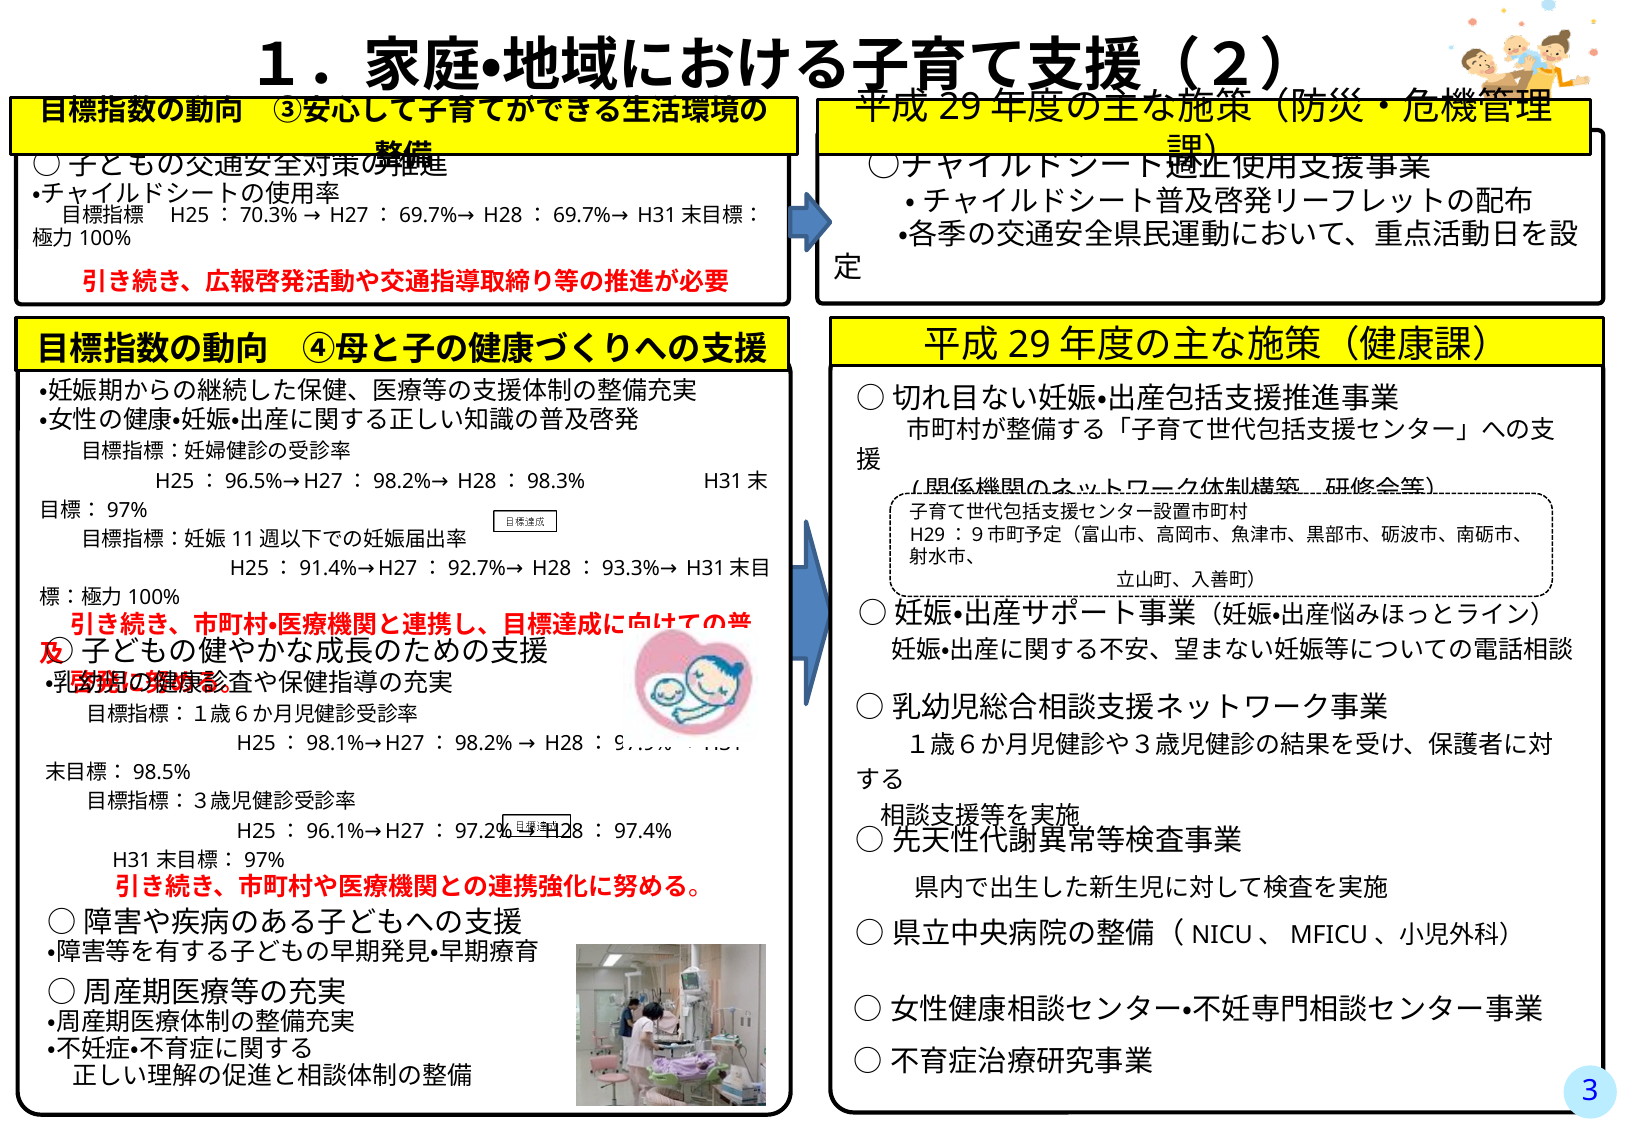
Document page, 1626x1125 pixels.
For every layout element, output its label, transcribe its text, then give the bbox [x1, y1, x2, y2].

text_box [15, 365, 793, 1117]
text_box [828, 366, 1606, 1115]
text_box ○県立中央病院の整備（NICU、MFICU、小児外科） [839, 906, 1576, 957]
text_box ○子どもの交通安全対策の推進 ・チャイルドシートの使用率 目標指標 H25：70.3% → H27：69.7%→ H28：69.7%→ H31末目標：極力100% 引き続き、広報啓発活動や交通指導取締り等の推進が必要 [13, 156, 792, 307]
text_box 3 [1563, 1065, 1617, 1119]
text_box 目標指数の動向 ④母と子の健康づくりへの支援 [14, 316, 791, 372]
picture [493, 510, 558, 533]
text_box ○チャイルドシート適正使用支援事業 ・ チャイルドシート普及啓発リーフレットの配布 ・各季の交通安全県民運動において、重点活動日を設定 [815, 127, 1606, 306]
text_box [849, 306, 1586, 315]
picture [622, 628, 758, 747]
text_box ○先天性代謝異常等検査事業 県内で出生した新生児に対して検査を実施 [839, 810, 1595, 903]
text_box ○安全で安心な妊娠・出産の支援 ・妊娠期からの継続した保健、医療等の支援体制の整備充実 ・女性の健康・妊娠・出産に関する正しい知識の普及啓発 目標指標：妊婦健診の受診率 H25：96.5%→H27：98.2%→ H28：98.3% H31末目標：97% 目標指標：妊娠11週以下での妊娠届出率 H25：91.4%→H27：92.7%→ H28：93.3%→ H31末目標：極力100% 引き続き、市町村・医療機関と連携し、目標達成に向けての普及 啓発に努める。 [23, 388, 791, 654]
title １．家庭・地域における子育て支援（２） [91, 0, 1444, 153]
text_box 平成29年度の主な施策（健康課） [828, 315, 1605, 368]
text_box 子育て世代包括支援センター設置市町村 H29：９市町予定（富山市、高岡市、魚津市、黒部市、砺波市、南砺市、射水市、 立山町、入善町） [887, 491, 1555, 599]
text_box ○女性健康相談センター・不妊専門相談センター事業 ○不育症治療研究事業 [837, 957, 1592, 1093]
picture [575, 944, 766, 1107]
text_box ○乳幼児総合相談支援ネットワーク事業 １歳６か月児健診や３歳児健診の結果を受け、保護者に対する 相談支援等を実施 [839, 702, 1576, 814]
text_box ○切れ目ない妊娠・出産包括支援推進事業 市町村が整備する「子育て世代包括支援センター」への支援 (関係機関のネットワーク体制構築、研修会等） [839, 379, 1576, 554]
text_box [788, 191, 832, 253]
text_box ○周産期医療等の充実 ・周産期医療体制の整備充実 ・不妊症・不育症に関する 正しい理解の促進と相談体制の整備 [31, 962, 571, 1108]
picture [1448, 0, 1598, 106]
text_box 平成29年度の主な施策（防災・危機管理課） [815, 98, 1592, 156]
text_box [793, 519, 828, 707]
text_box ○障害や疾病のある子どもへの支援 ・障害等を有する子どもの早期発見・早期療育 [31, 903, 767, 962]
text_box ○子どもの健やかな成長のための支援 ・乳幼児の健康診査や保健指導の充実 目標指標：１歳６か月児健診受診率 H25：98.1%→H27：98.2% → H28：97.9% → H31末目標：98.5% 目標指標：３歳児健診受診率 H25：96.1%→H27：97.2% → H28：97.4% H31末目標：97% 引き続き、市町村や医療機関との連携強化に努める。 [28, 620, 765, 919]
text_box 目標指数の動向 ③安心して子育てができる生活環境の整備 [9, 95, 800, 156]
picture [501, 813, 571, 838]
text_box ○妊娠・出産サポート事業（妊娠・出産悩みほっとライン） 妊娠・出産に関する不安、望まない妊娠等についての電話相談 [842, 605, 1593, 690]
